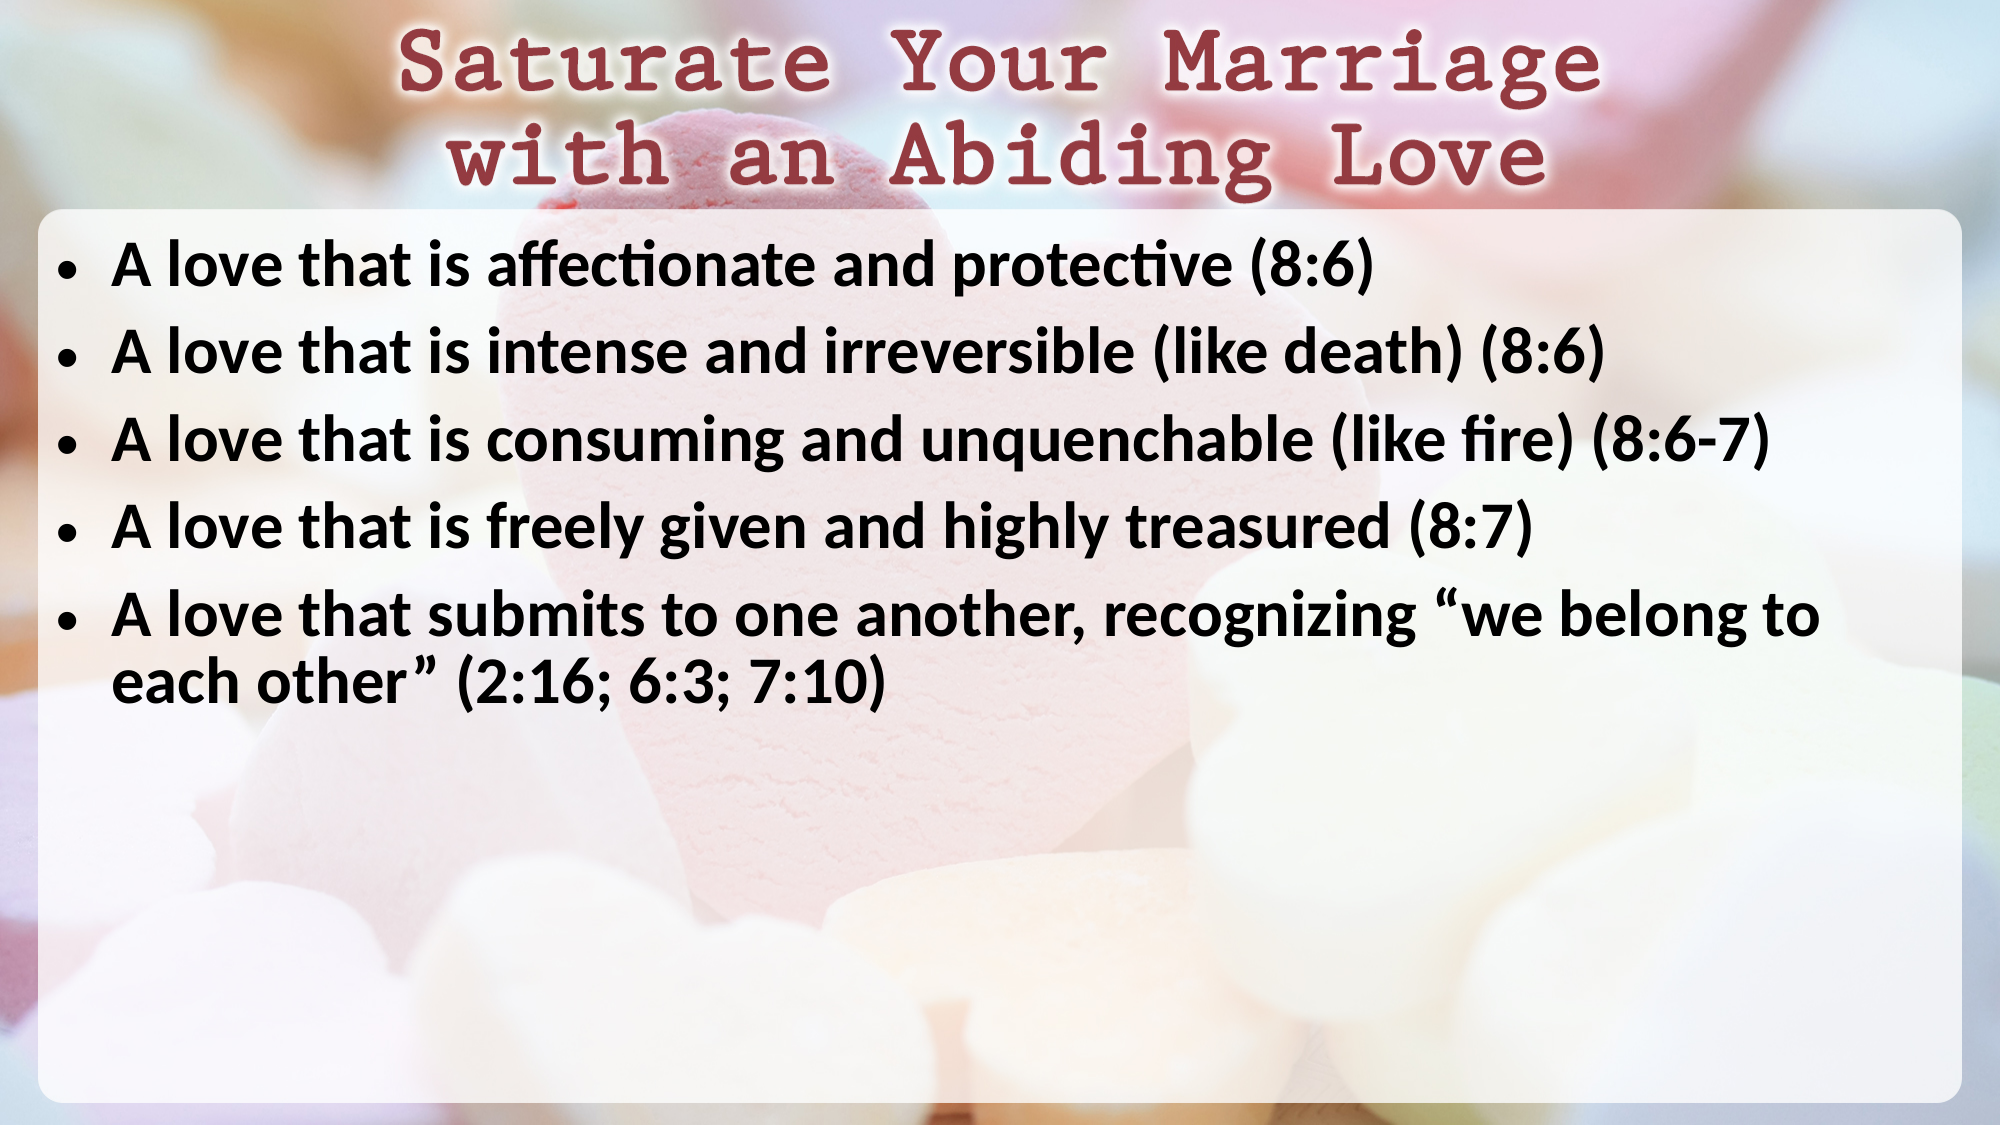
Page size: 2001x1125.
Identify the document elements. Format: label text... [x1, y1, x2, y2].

list A love that is affectionate and protective (8:6) A love that is intense and irreversible (like death) (8:6) A love that is consuming and unquenchable (like fire) (8:6-7) A love that is freely given and highly treasured (8:7) A love that submits to one another, recognizing “we belong to each other” (2:16; 6:3; 7:10) [40, 228, 1962, 1105]
picture [0, 0, 2000, 1125]
